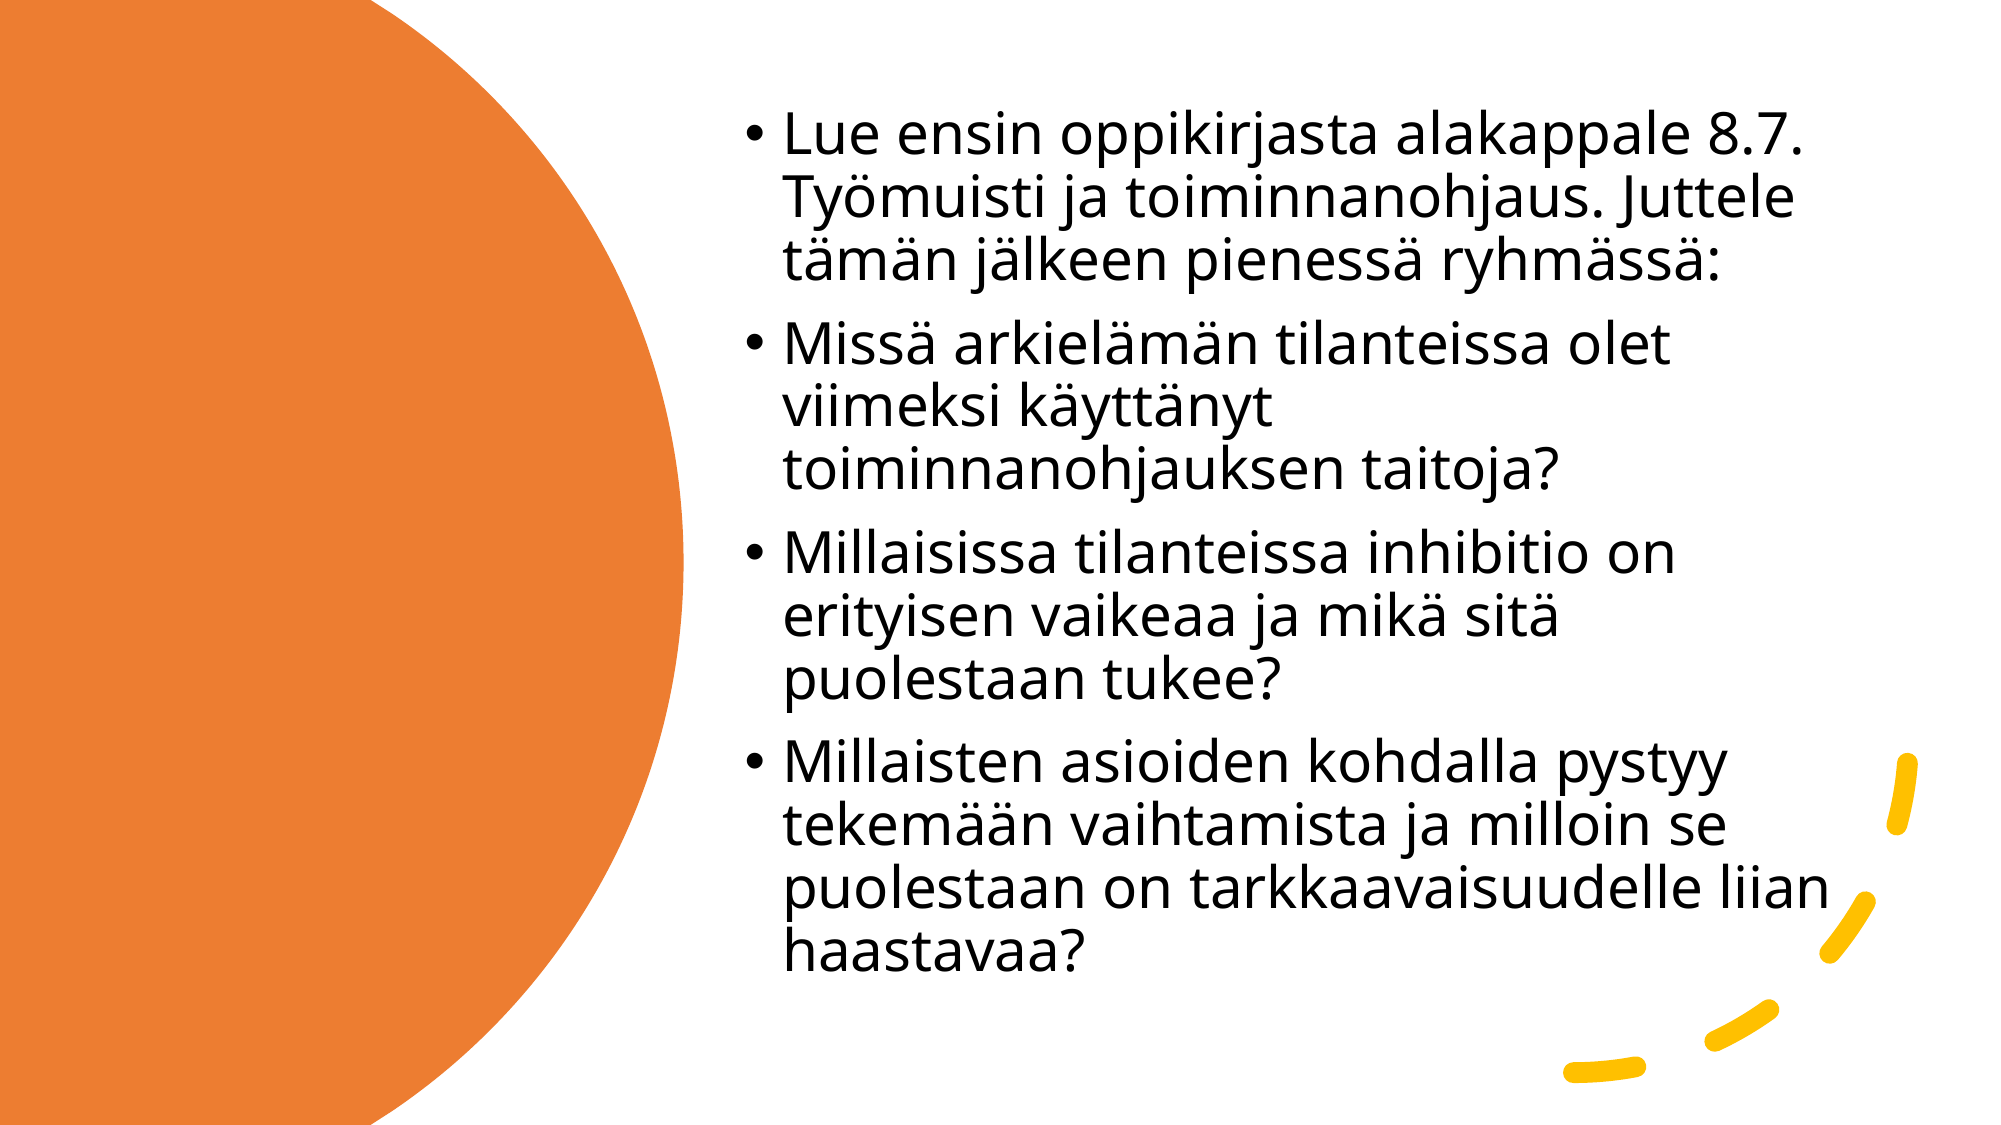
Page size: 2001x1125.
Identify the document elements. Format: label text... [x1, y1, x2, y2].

list Lue ensin oppikirjasta alakappale 8.7. Työmuisti ja toiminnanohjaus. Juttele tämän jälkeen pienessä ryhmässä: Missä arkielämän tilanteissa olet viimeksi käyttänyt toiminnanohjauksen taitoja? Millaisissa tilanteissa inhibitio on erityisen vaikeaa ja mikä sitä puolestaan tukee? Millaisten asioiden kohdalla pystyy tekemään vaihtamista ja milloin se puolestaan on tarkkaavaisuudelle liian haastavaa? [729, 97, 1863, 1014]
text_box [0, 0, 685, 1125]
text_box [1572, 1014, 1764, 1074]
text_box [1863, 737, 1909, 907]
text_box [374, 0, 2000, 1125]
